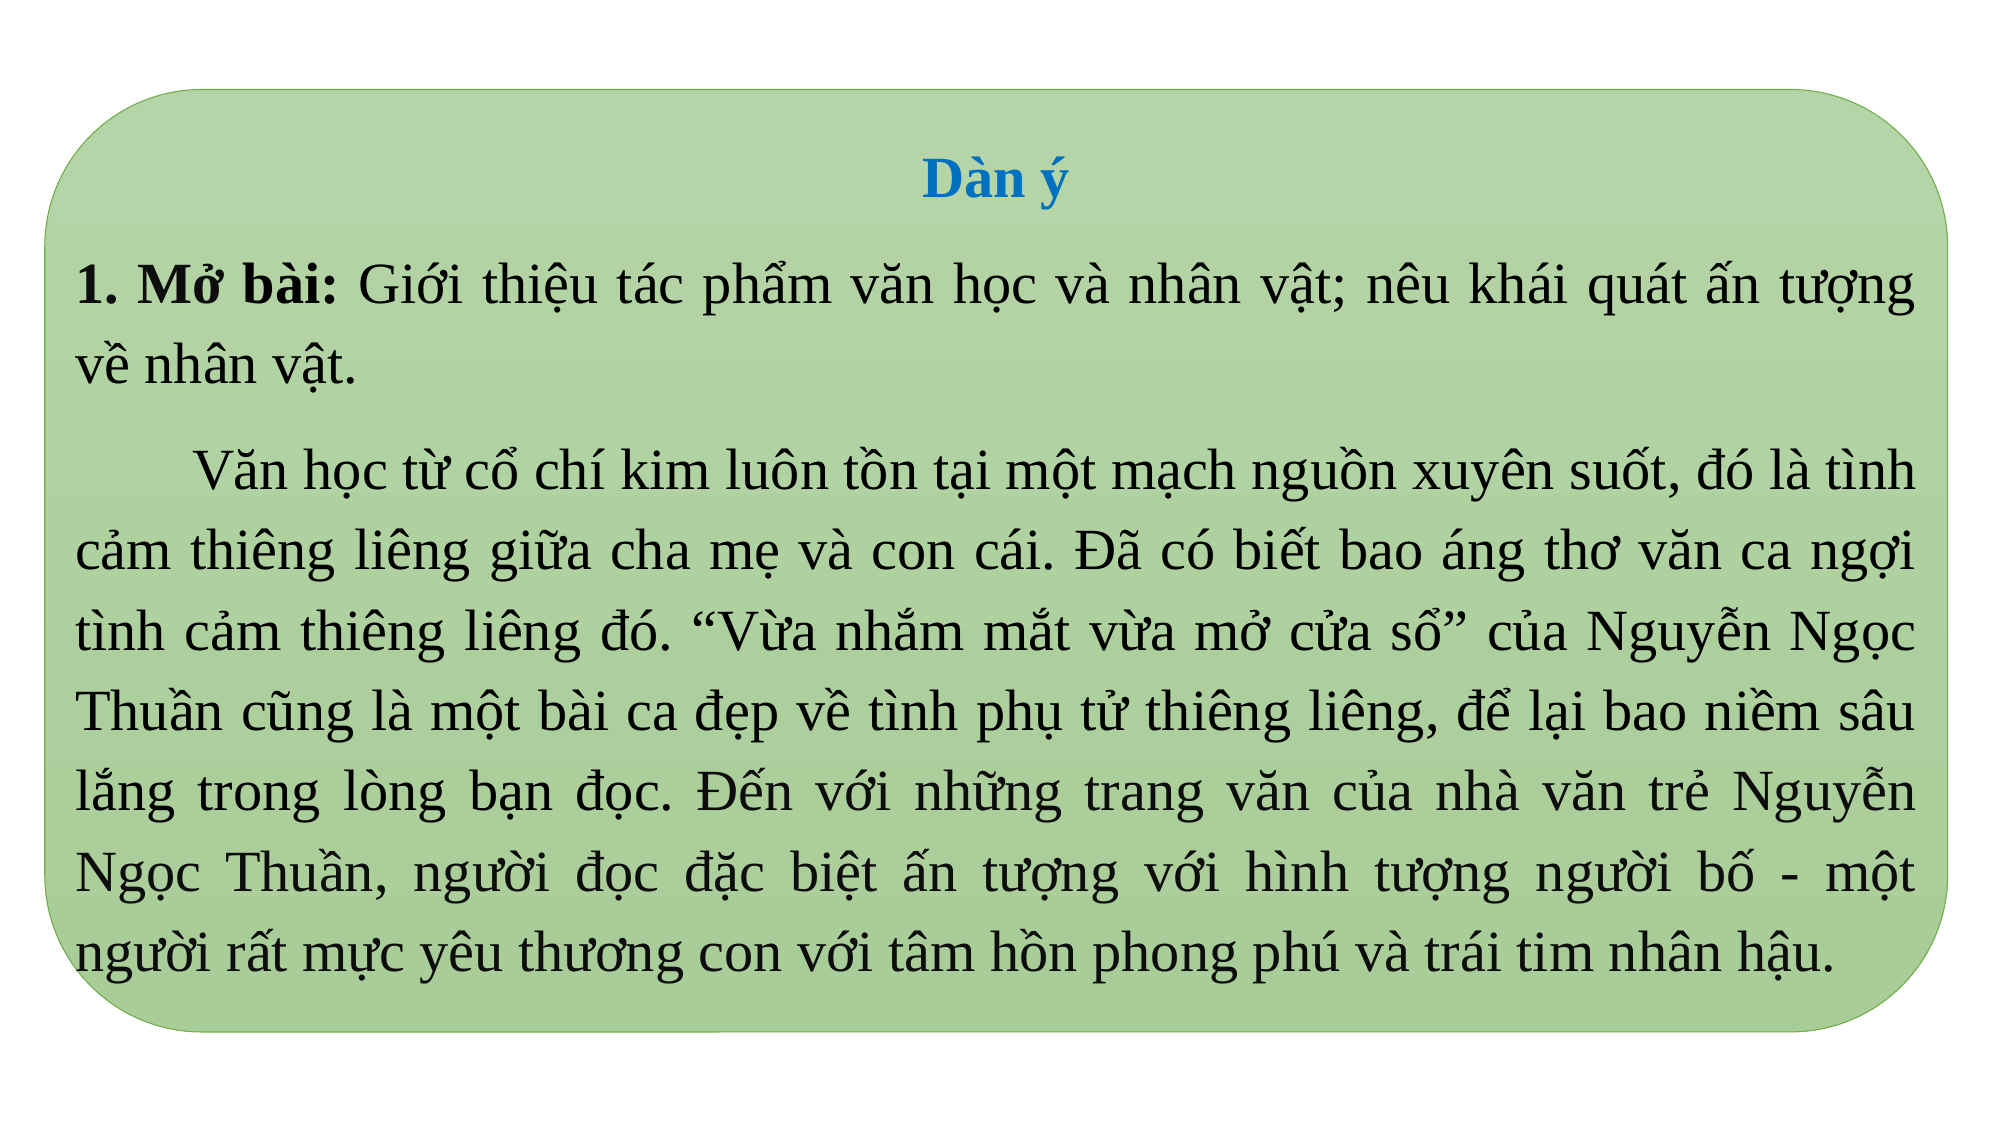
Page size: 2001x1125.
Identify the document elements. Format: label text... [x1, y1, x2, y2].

text_box [106, 88, 1886, 121]
text_box Dàn ý 1. Mở bài: Giới thiệu tác phẩm văn học và nhân vật; nêu khái quát ấn tượng về nhân vật. Văn học từ cổ chí kim luôn tồn tại một mạch nguồn xuyên suốt, đó là tình cảm thiêng liêng giữa cha mẹ và con cái. Đã có biết bao áng thơ văn ca ngợi tình cảm thiêng liêng đó. “Vừa nhắm mắt vừa mở cửa sổ” của Nguyễn Ngọc Thuần cũng là một bài ca đẹp về tình phụ tử thiêng liêng, để lại bao niềm sâu lắng trong lòng bạn đọc. Đến với những trang văn của nhà văn trẻ Nguyễn Ngọc Thuần, người đọc đặc biệt ấn tượng với hình tượng người bố - một người rất mực yêu thương con với tâm hồn phong phú và trái tim nhân hậu. [60, 121, 1932, 991]
text_box [95, 991, 1898, 1033]
text_box [1932, 176, 1949, 945]
text_box [44, 177, 60, 944]
